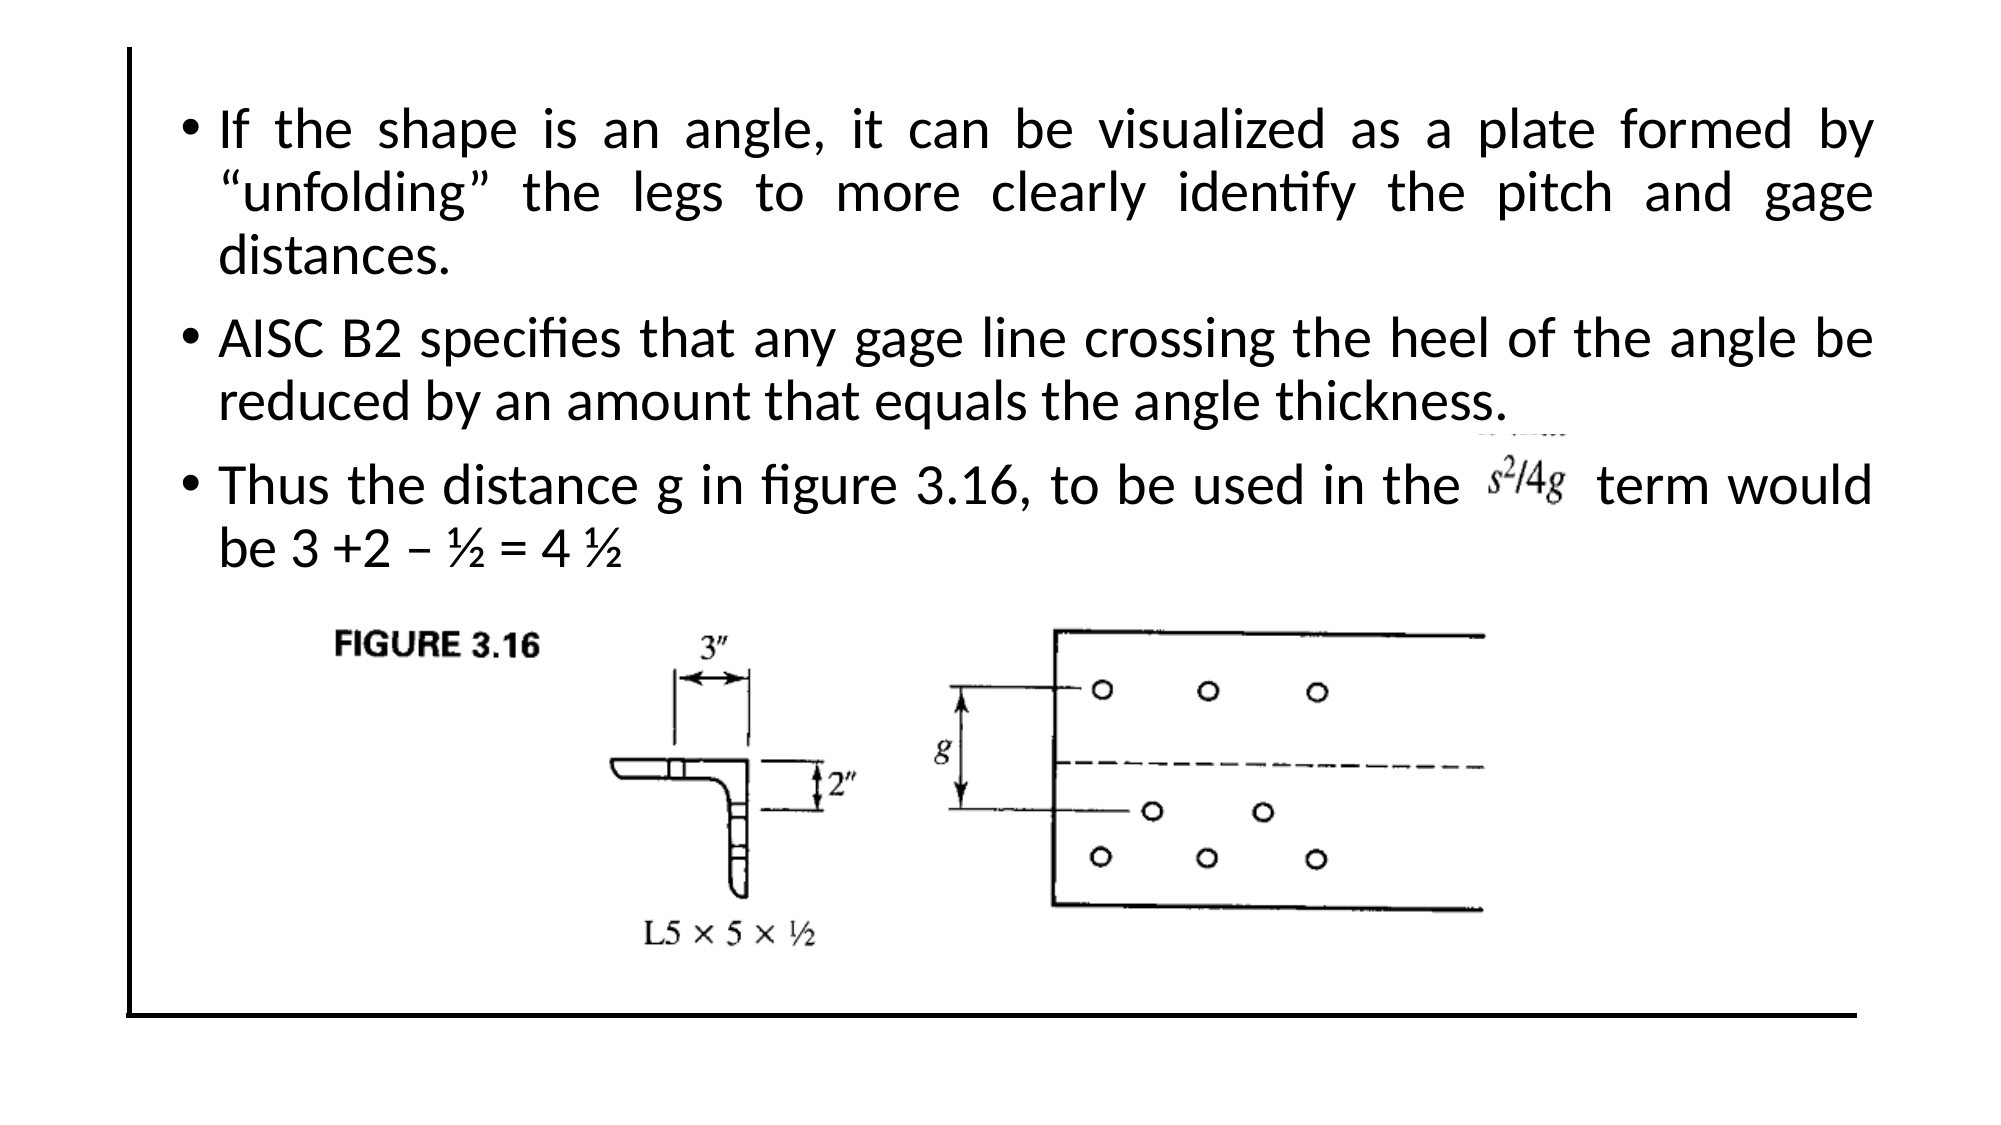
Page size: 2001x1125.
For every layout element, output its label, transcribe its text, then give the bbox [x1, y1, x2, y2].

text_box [130, 46, 138, 914]
picture [1478, 434, 1585, 526]
picture [308, 578, 1532, 965]
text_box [125, 46, 129, 914]
list If the shape is an angle, it can be visualized as a plate formed by “unfolding” the legs to more clearly identify the pitch and gage distances. AISC B2 specifies that any gage line crossing the heel of the angle be reduced by an amount that equals the angle thickness. Thus the distance g in figure 3.16, to be used in the term would be 3 +2 – ½ = 4 ½ [165, 0, 1891, 990]
